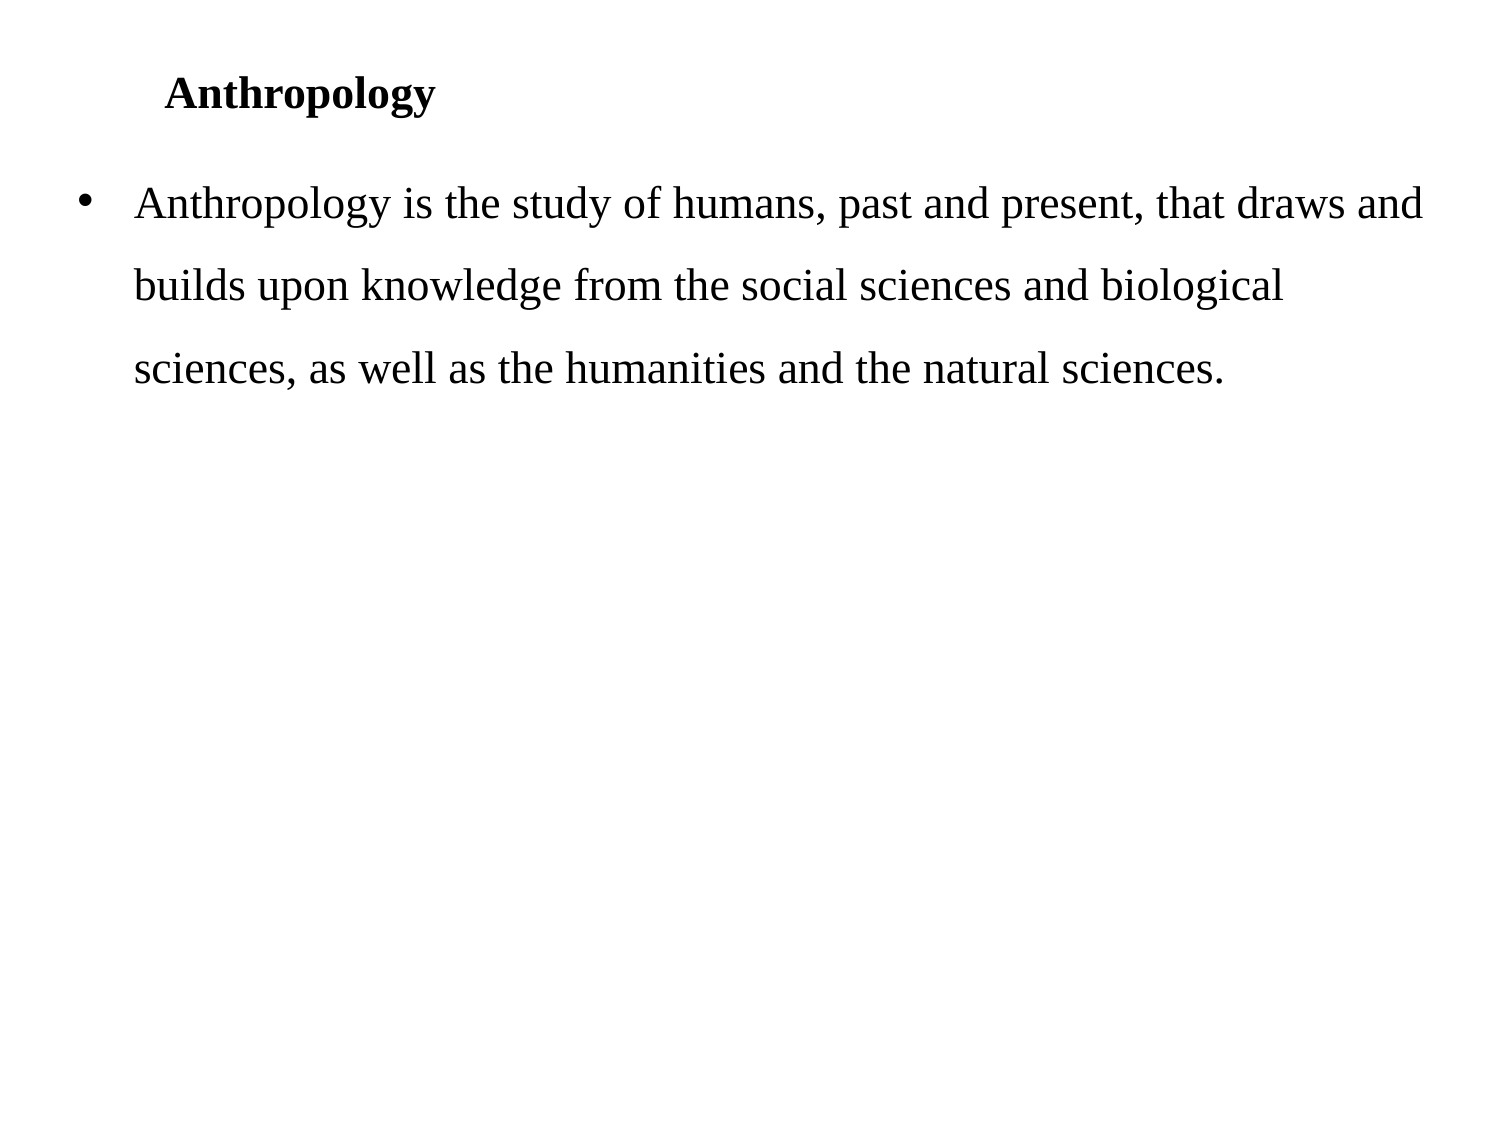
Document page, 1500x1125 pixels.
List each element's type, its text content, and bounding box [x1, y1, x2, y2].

title Anthropology [24, 50, 588, 130]
list Anthropology is the study of humans, past and present, that draws and builds upon knowledge from the social sciences and biological sciences, as well as the humanities and the natural sciences. [62, 137, 1475, 1088]
